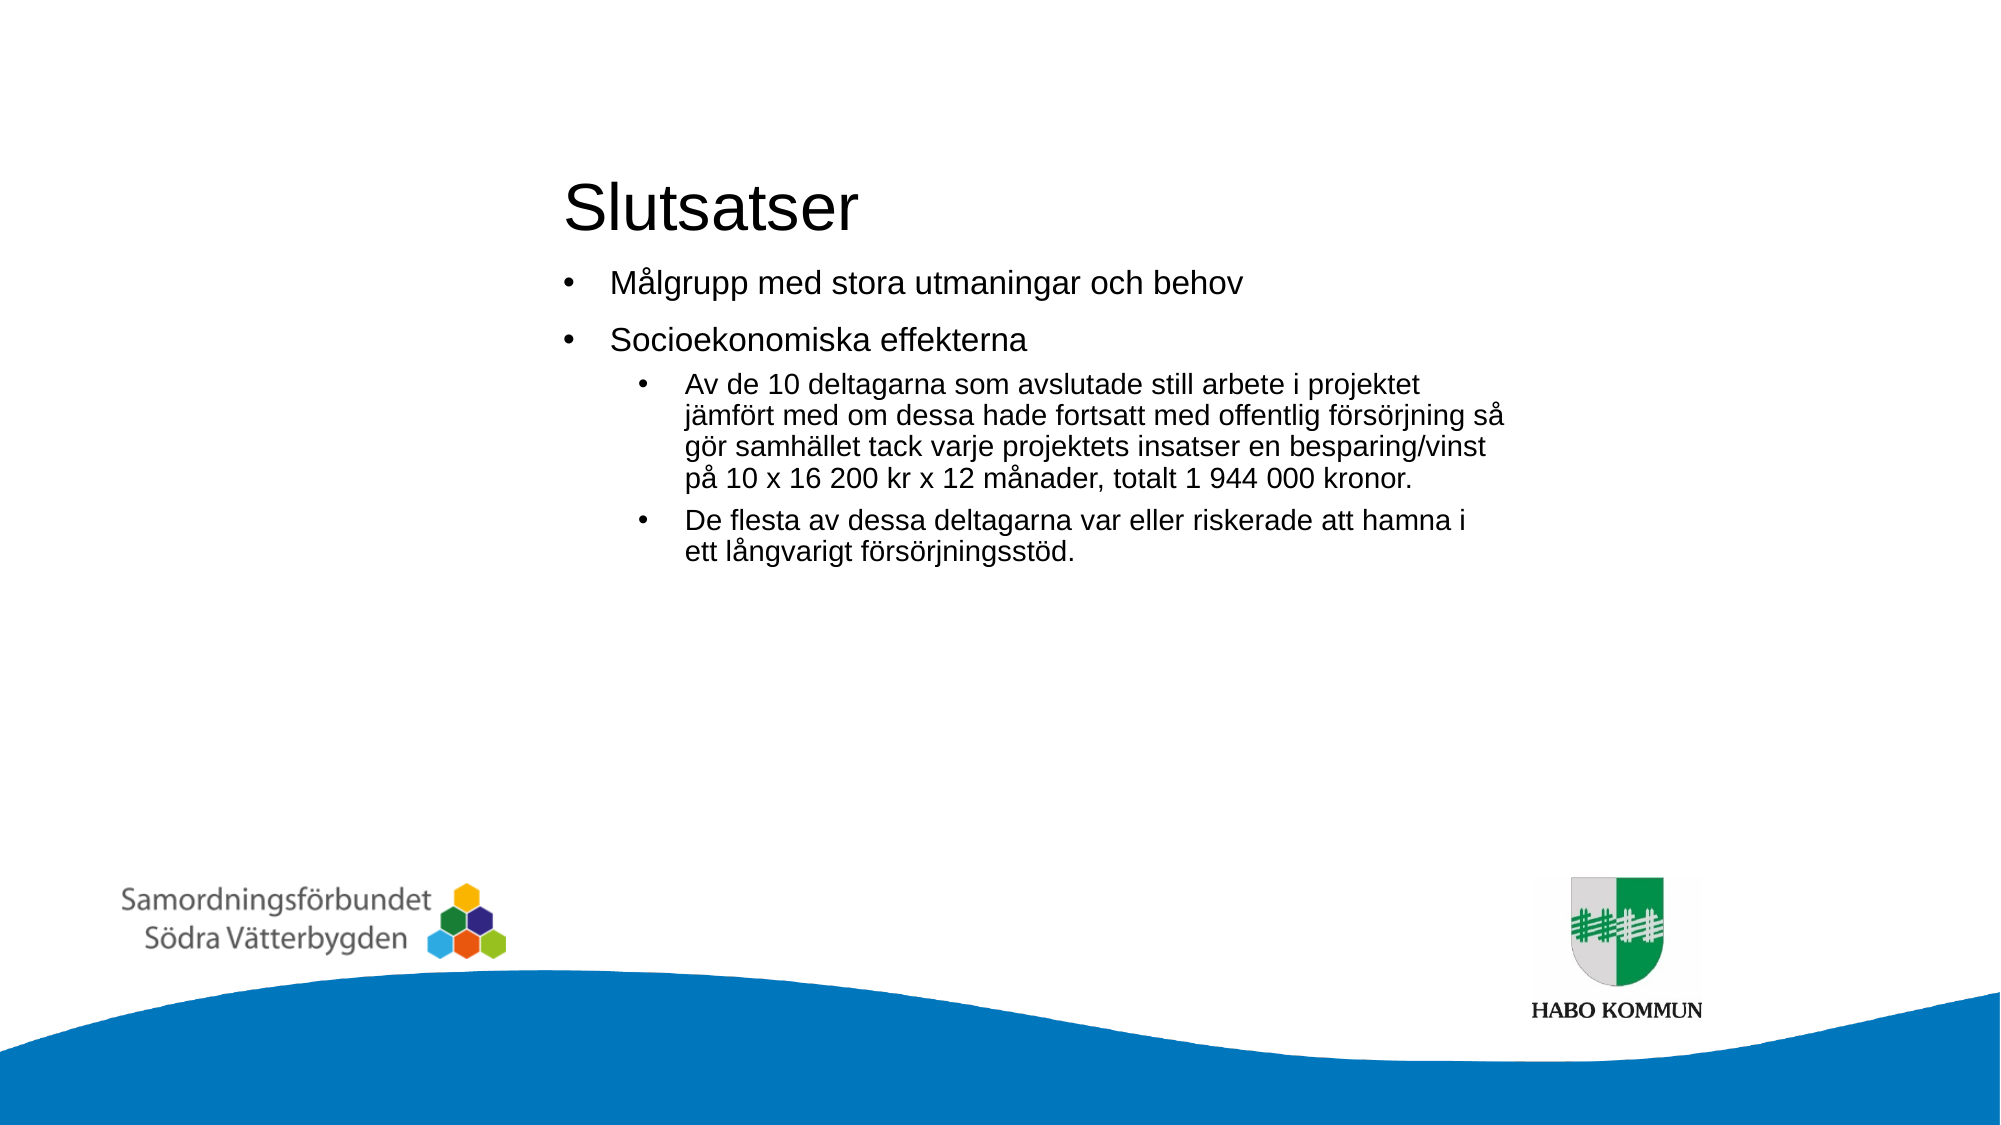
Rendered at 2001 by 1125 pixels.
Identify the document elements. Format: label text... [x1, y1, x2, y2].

picture [0, 877, 2000, 1125]
title Slutsatser [548, 0, 1194, 253]
picture [122, 883, 506, 960]
list Målgrupp med stora utmaningar och behov Socioekonomiska effekterna Av de 10 deltagarna som avslutade still arbete i projektet jämfört med om dessa hade fortsatt med offentlig försörjning så gör samhället tack varje projektets insatser en besparing/vinst på 10 x 16 200 kr x 12 månader, totalt 1 944 000 kronor. De flesta av dessa deltagarna var eller riskerade att hamna i ett långvarigt försörjningsstöd. [548, 258, 1523, 884]
